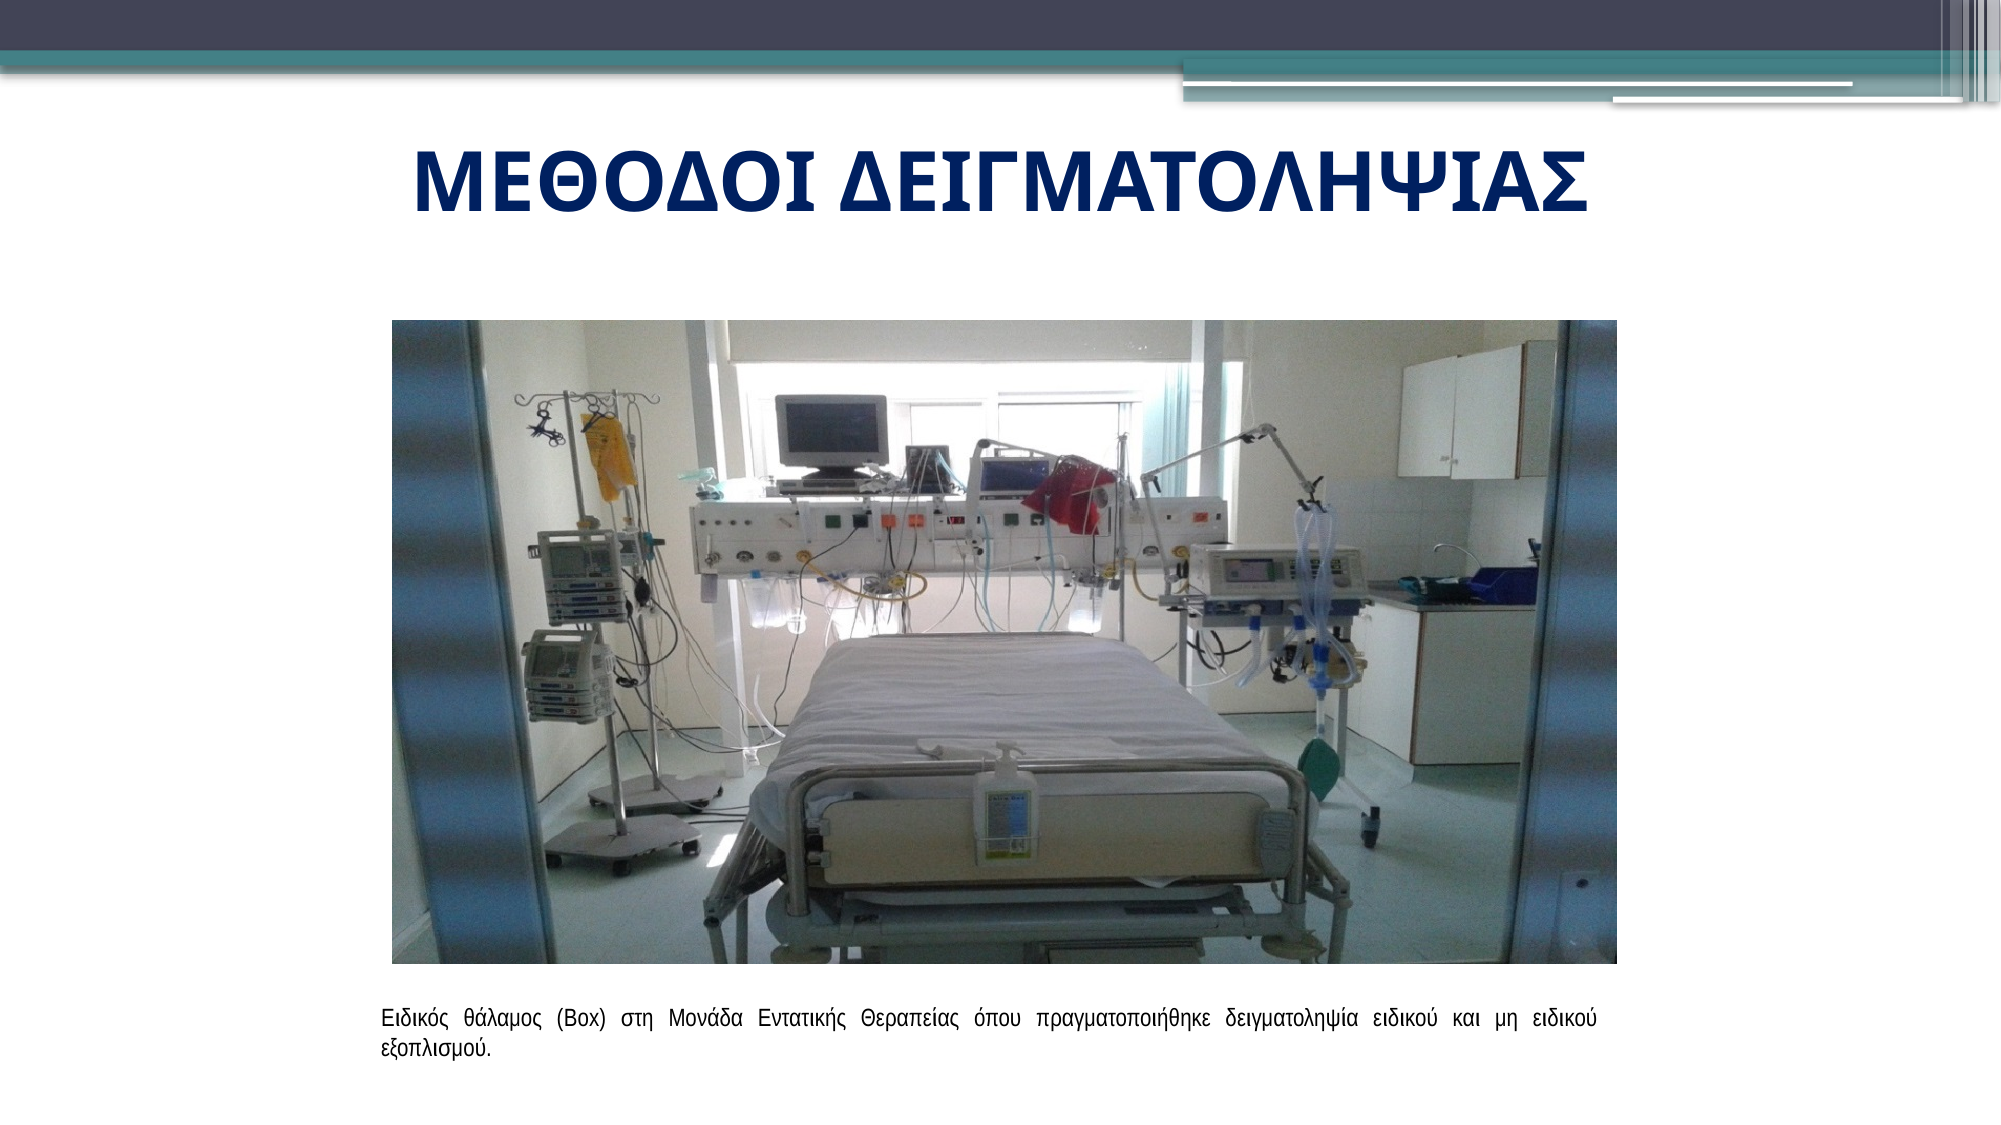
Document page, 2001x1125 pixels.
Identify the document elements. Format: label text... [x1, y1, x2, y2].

title ΜΕΘΟΔΟΙ ΔΕΙΓΜΑΤΟΛΗΨΙΑΣ [99, 106, 1900, 249]
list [392, 320, 1618, 964]
text_box Eιδικός θάλαμος (Box) στη Μονάδα Εντατικής Θεραπείας όπου πραγματοποιήθηκε δειγματοληψία ειδικού και μη ειδικού εξοπλισμού. [366, 993, 1615, 1069]
